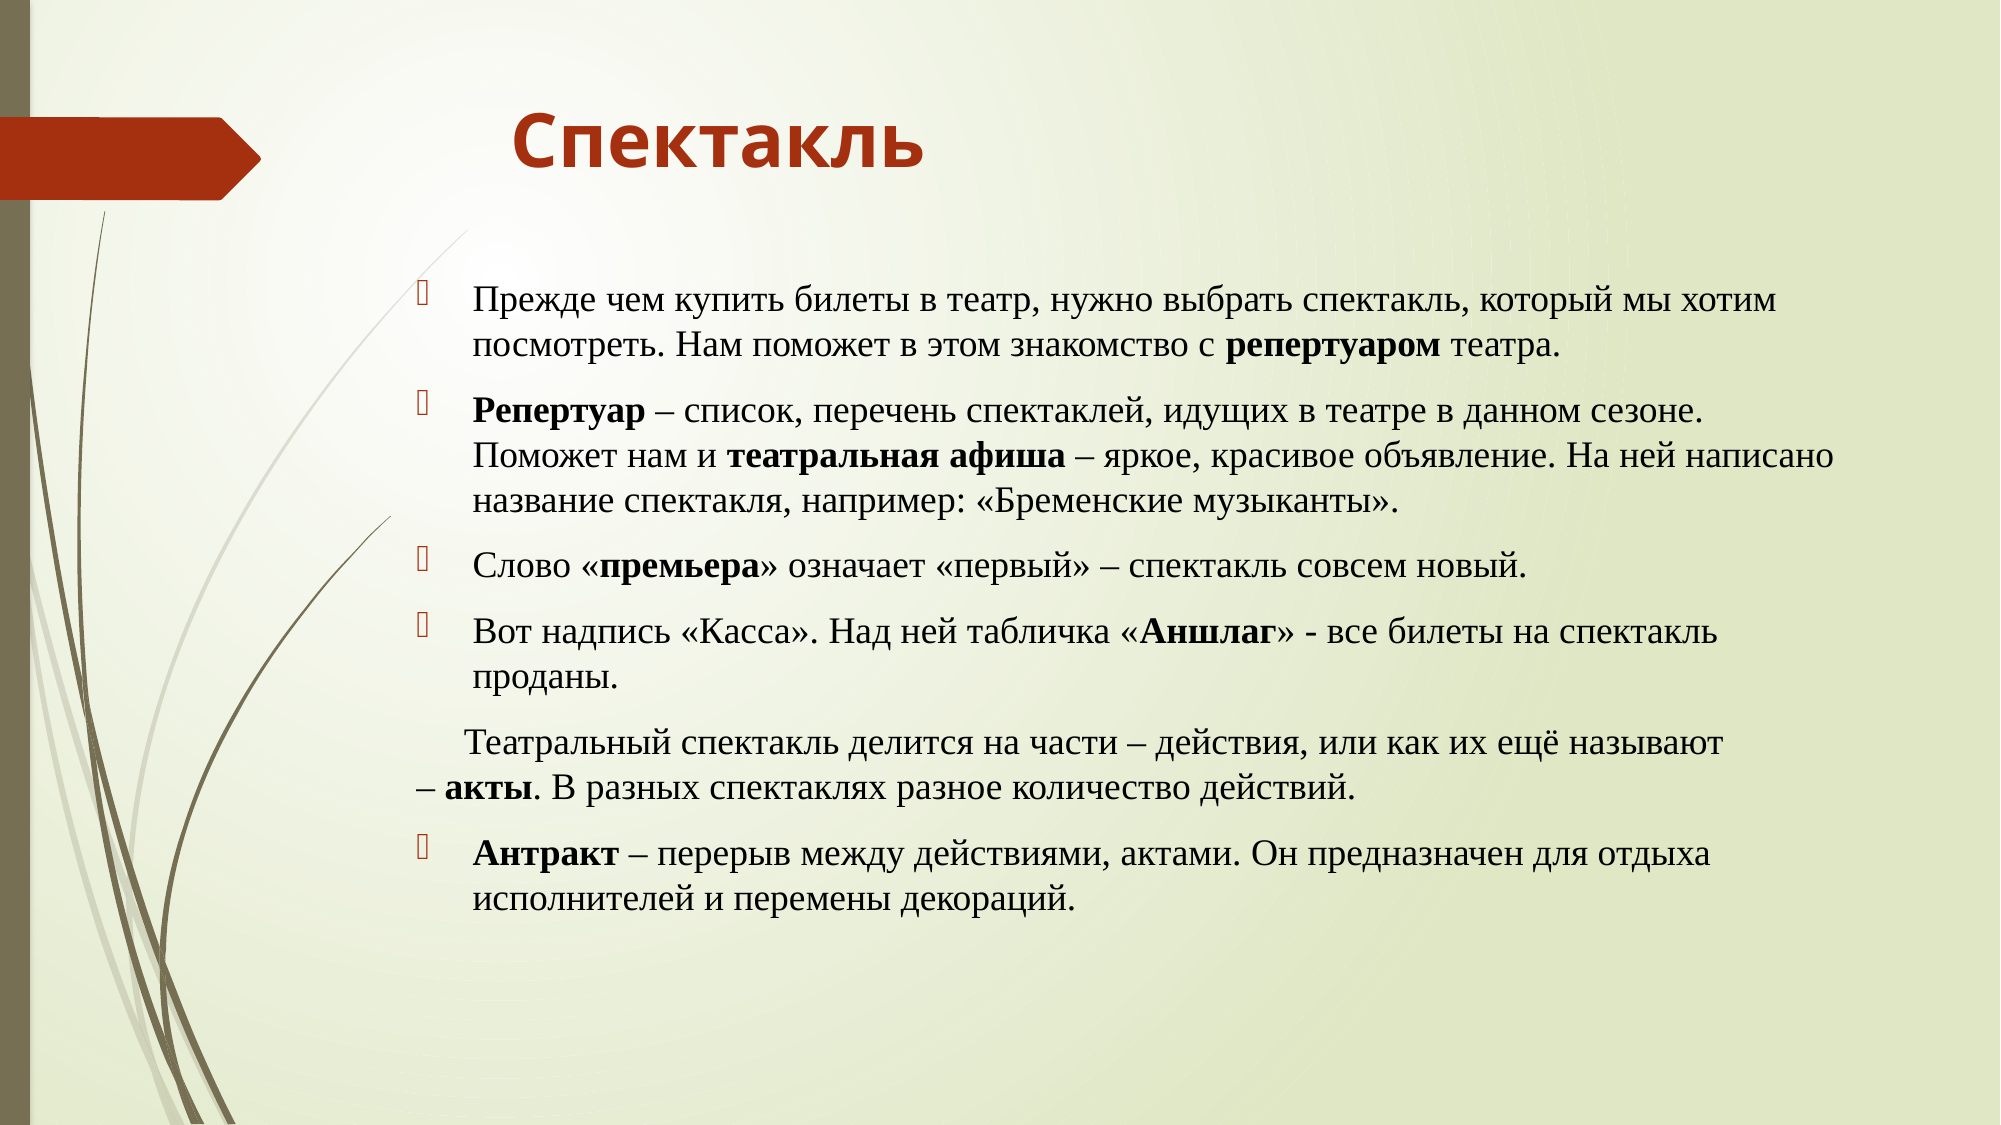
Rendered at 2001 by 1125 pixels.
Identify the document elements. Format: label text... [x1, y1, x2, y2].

list Прежде чем купить билеты в театр, нужно выбрать спектакль, который мы хотим посмотреть. Нам поможет в этом знакомство с репертуаром театра. Репертуар – список, перечень спектаклей, идущих в театре в данном сезоне. Поможет нам и театральная афиша – яркое, красивое объявление. На ней написано название спектакля, например: «Бременские музыканты». Слово «премьера» означает «первый» – спектакль совсем новый. Вот надпись «Касса». Над ней табличка «Аншлаг» - все билеты на спектакль проданы. Театральный спектакль делится на части – действия, или как их ещё называют – акты. В разных спектаклях разное количество действий. Антракт – перерыв между действиями, актами. Он предназначен для отдыха исполнителей и перемены декораций. [401, 266, 1864, 1004]
title Спектакль [495, 85, 1864, 197]
